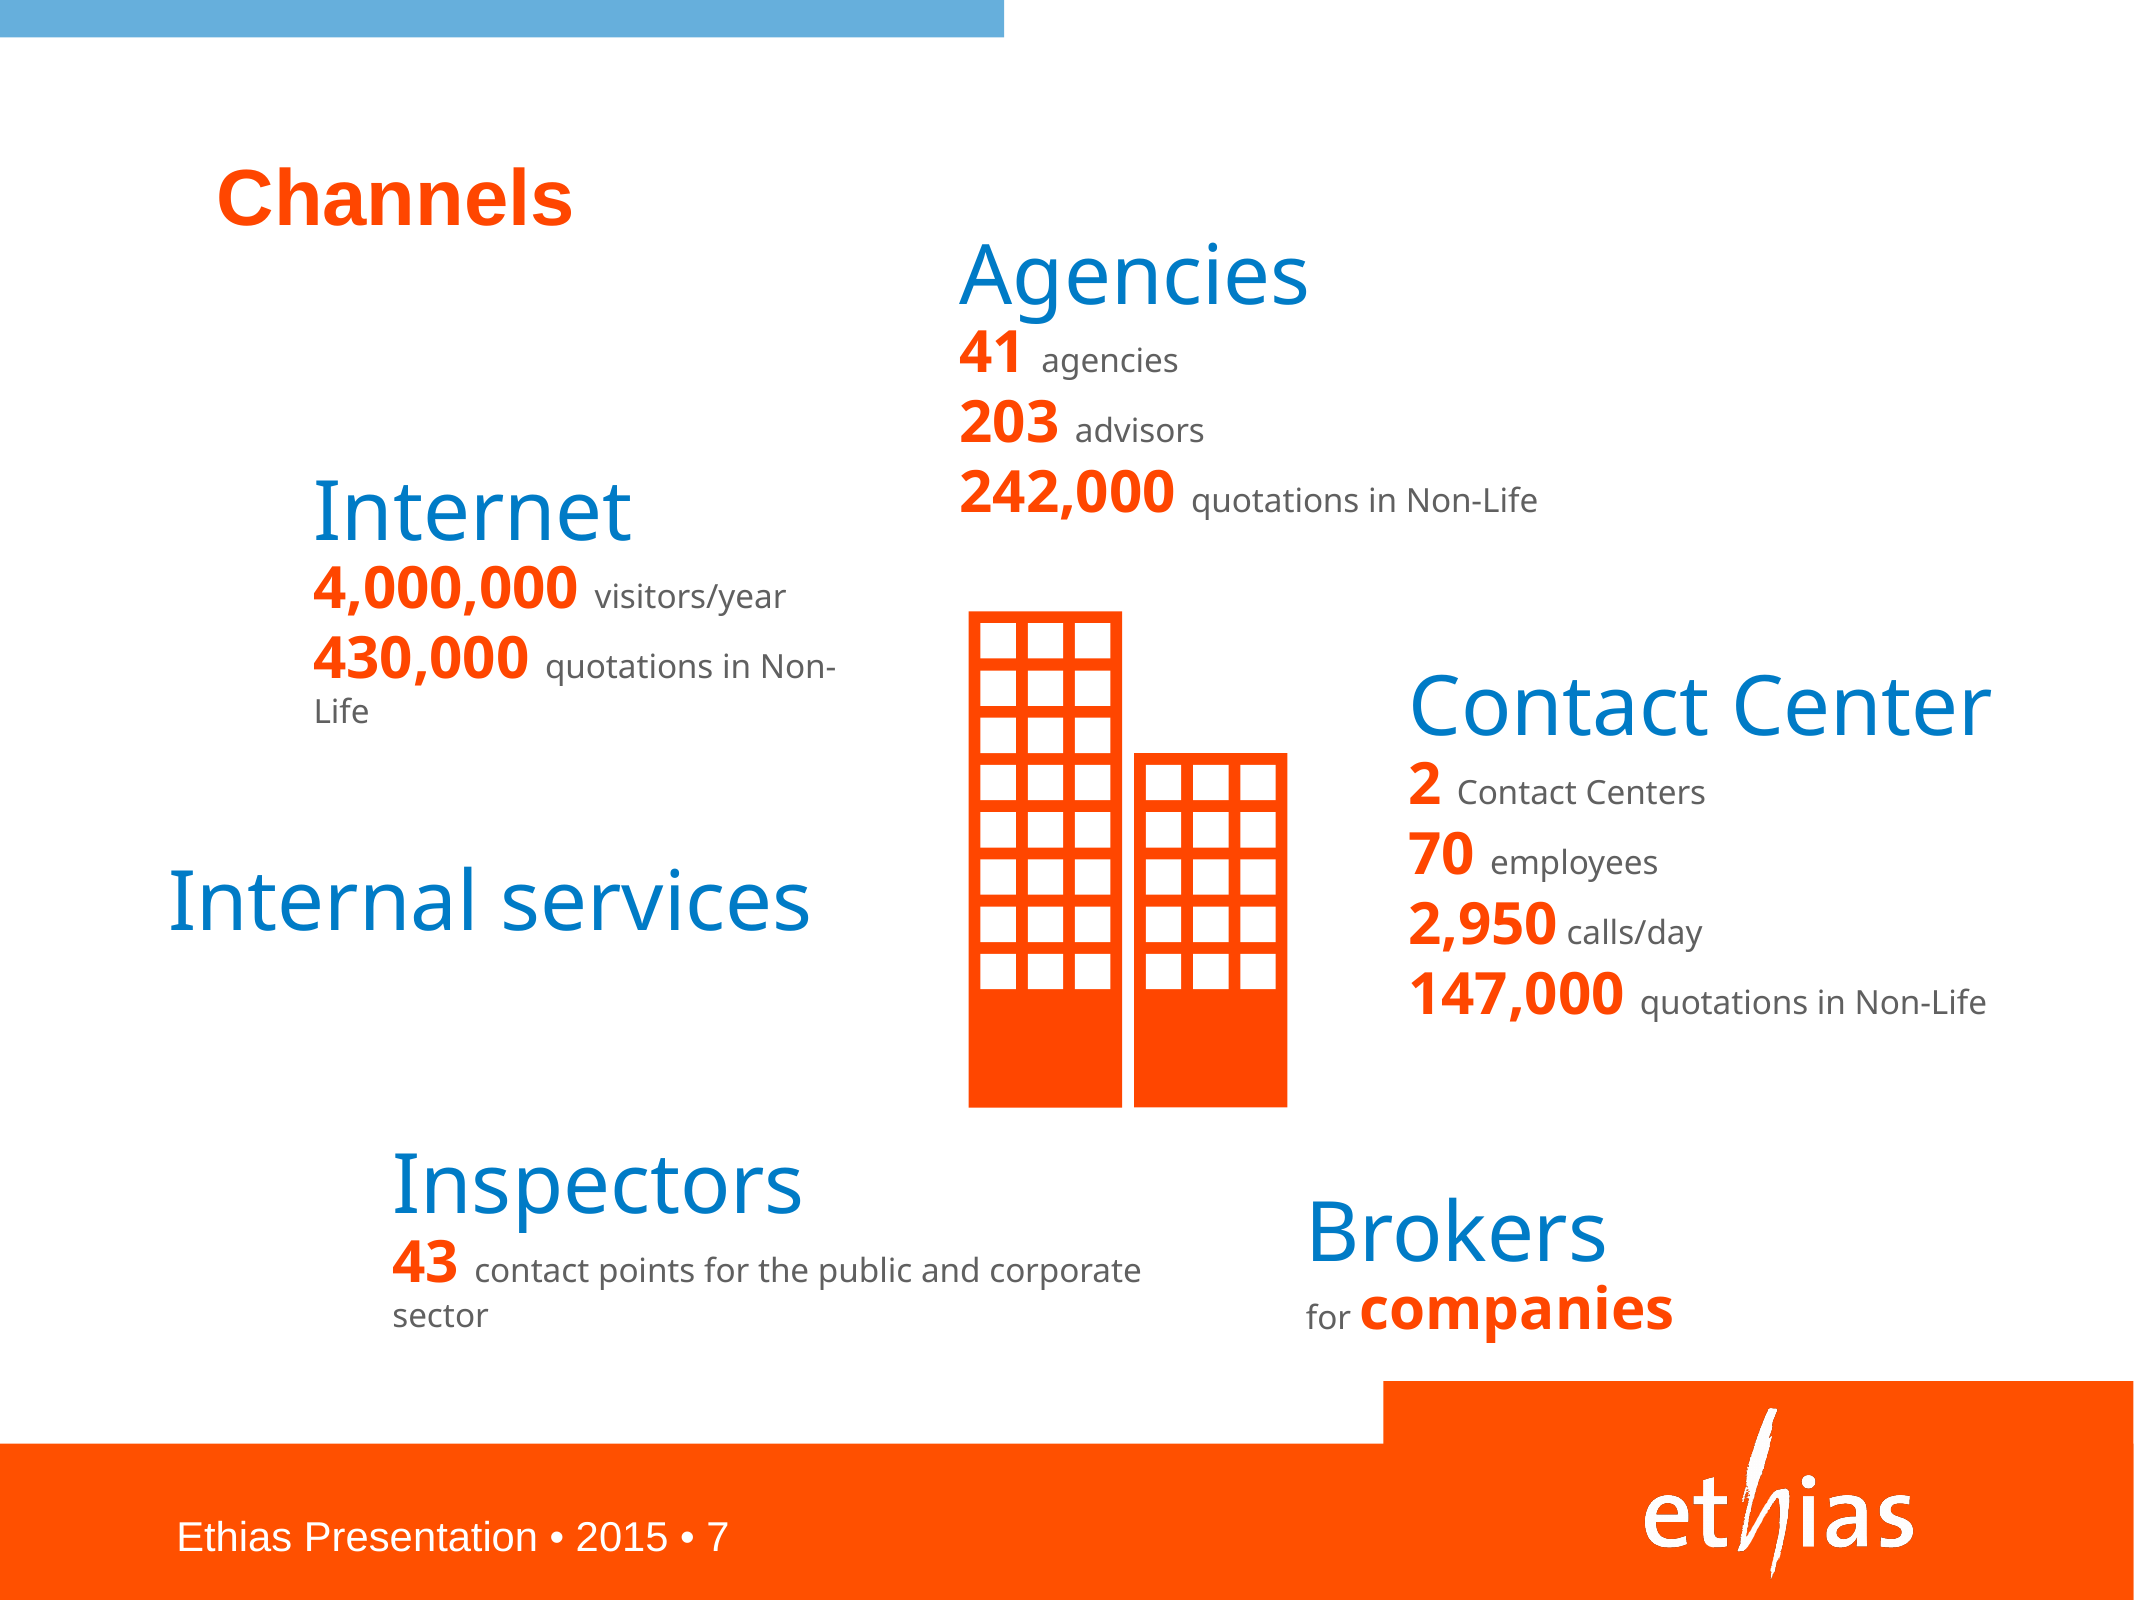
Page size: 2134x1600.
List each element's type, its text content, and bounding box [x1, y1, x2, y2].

text_box [1027, 670, 1064, 706]
picture [1621, 1390, 1941, 1600]
text_box [1240, 906, 1276, 943]
text_box [1240, 953, 1276, 990]
text_box [968, 611, 1123, 1108]
text_box [980, 953, 1016, 990]
text_box [1240, 764, 1276, 801]
text_box [1193, 764, 1229, 801]
text_box [1074, 764, 1111, 801]
text_box Agencies 41 agencies 203 advisors 242,000 quotations in Non-Life [945, 257, 1599, 532]
text_box Contact Center 2 Contact Centers 70 employees 2,950 calls/day 147,000 quotations in Non-Life [1393, 688, 2068, 1034]
text_box Inspectors 43 contact points for the public and corporate sector [377, 1166, 1229, 1342]
text_box [1027, 764, 1064, 801]
text_box [1027, 906, 1064, 943]
text_box [1027, 717, 1064, 754]
text_box [1193, 859, 1229, 895]
text_box [1074, 812, 1111, 848]
text_box [1074, 906, 1111, 943]
text_box [1193, 953, 1229, 990]
text_box [1027, 859, 1064, 895]
text_box Brokers for companies [1291, 1213, 2134, 1349]
text_box [1074, 623, 1111, 659]
text_box [1145, 812, 1182, 848]
text_box [980, 717, 1016, 754]
text_box [1240, 812, 1276, 848]
text_box [1193, 906, 1229, 943]
text_box Internet 4,000,000 visitors/year 430,000 quotations in Non-Life [298, 492, 890, 738]
text_box [1145, 906, 1182, 943]
text_box [1145, 859, 1182, 895]
text_box [1145, 764, 1182, 801]
text_box [1134, 753, 1288, 1108]
text_box [980, 906, 1016, 943]
text_box [1145, 953, 1182, 990]
text_box [1074, 717, 1111, 754]
text_box [1193, 812, 1229, 848]
text_box [1027, 812, 1064, 848]
text_box [1074, 953, 1111, 990]
text_box [1027, 623, 1064, 659]
text_box [980, 670, 1016, 706]
title Channels [207, 136, 1926, 251]
text_box [1240, 859, 1276, 895]
text_box [980, 859, 1016, 895]
text_box [980, 623, 1016, 659]
text_box [1074, 670, 1111, 706]
text_box Internal services [153, 882, 934, 948]
text_box [980, 812, 1016, 848]
text_box [980, 764, 1016, 801]
text_box [1074, 859, 1111, 895]
text_box [1027, 953, 1064, 990]
